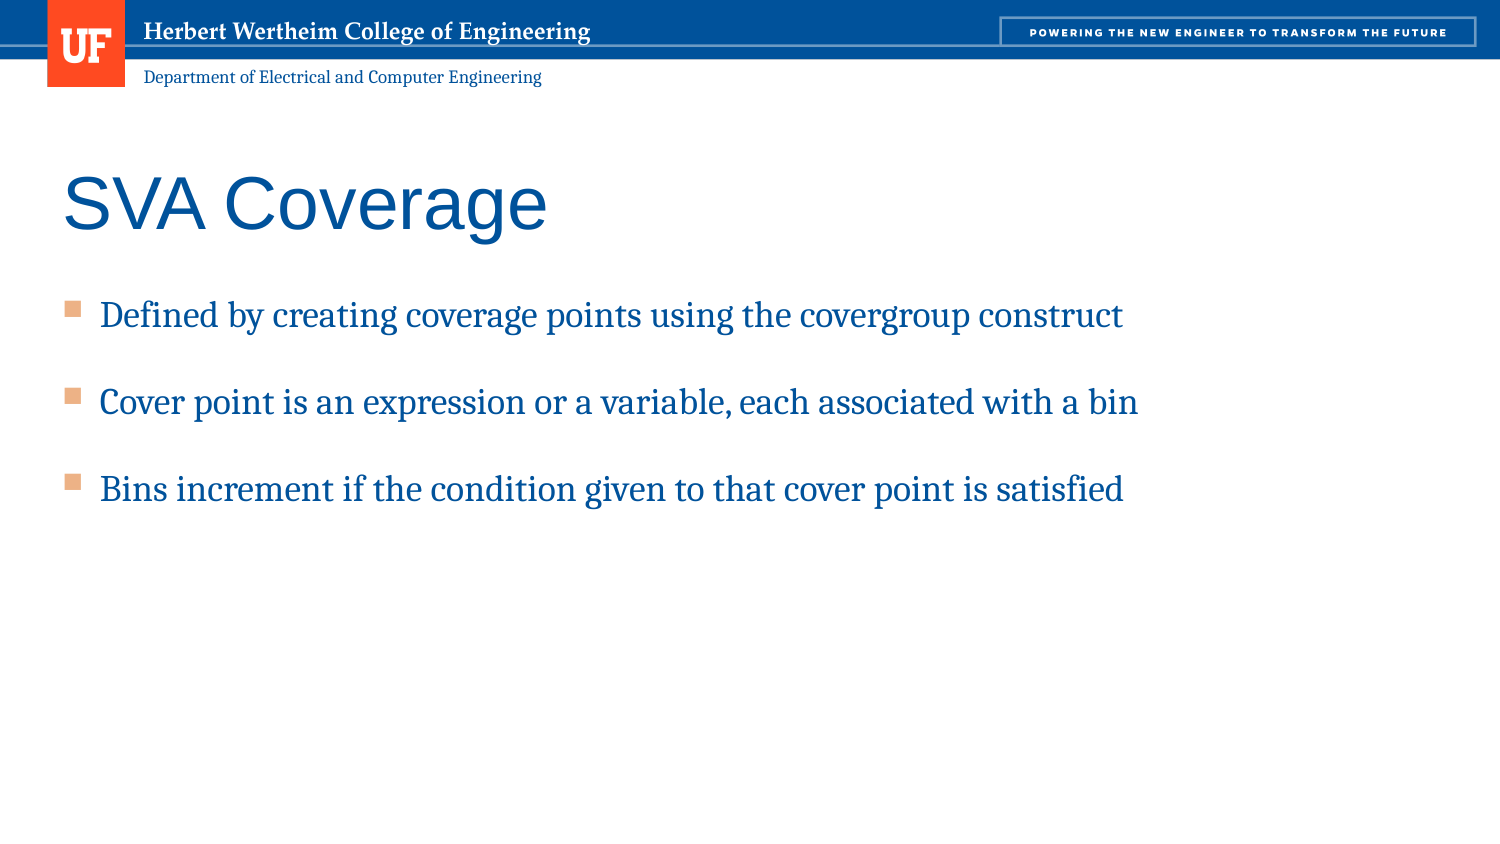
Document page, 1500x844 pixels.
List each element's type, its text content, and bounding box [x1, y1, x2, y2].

title SVA Coverage [47, 146, 1288, 284]
picture [0, 0, 1500, 87]
list Defined by creating coverage points using the covergroup construct Cover point is an expression or a variable, each associated with a bin Bins increment if the condition given to that cover point is satisfied [47, 284, 1288, 793]
